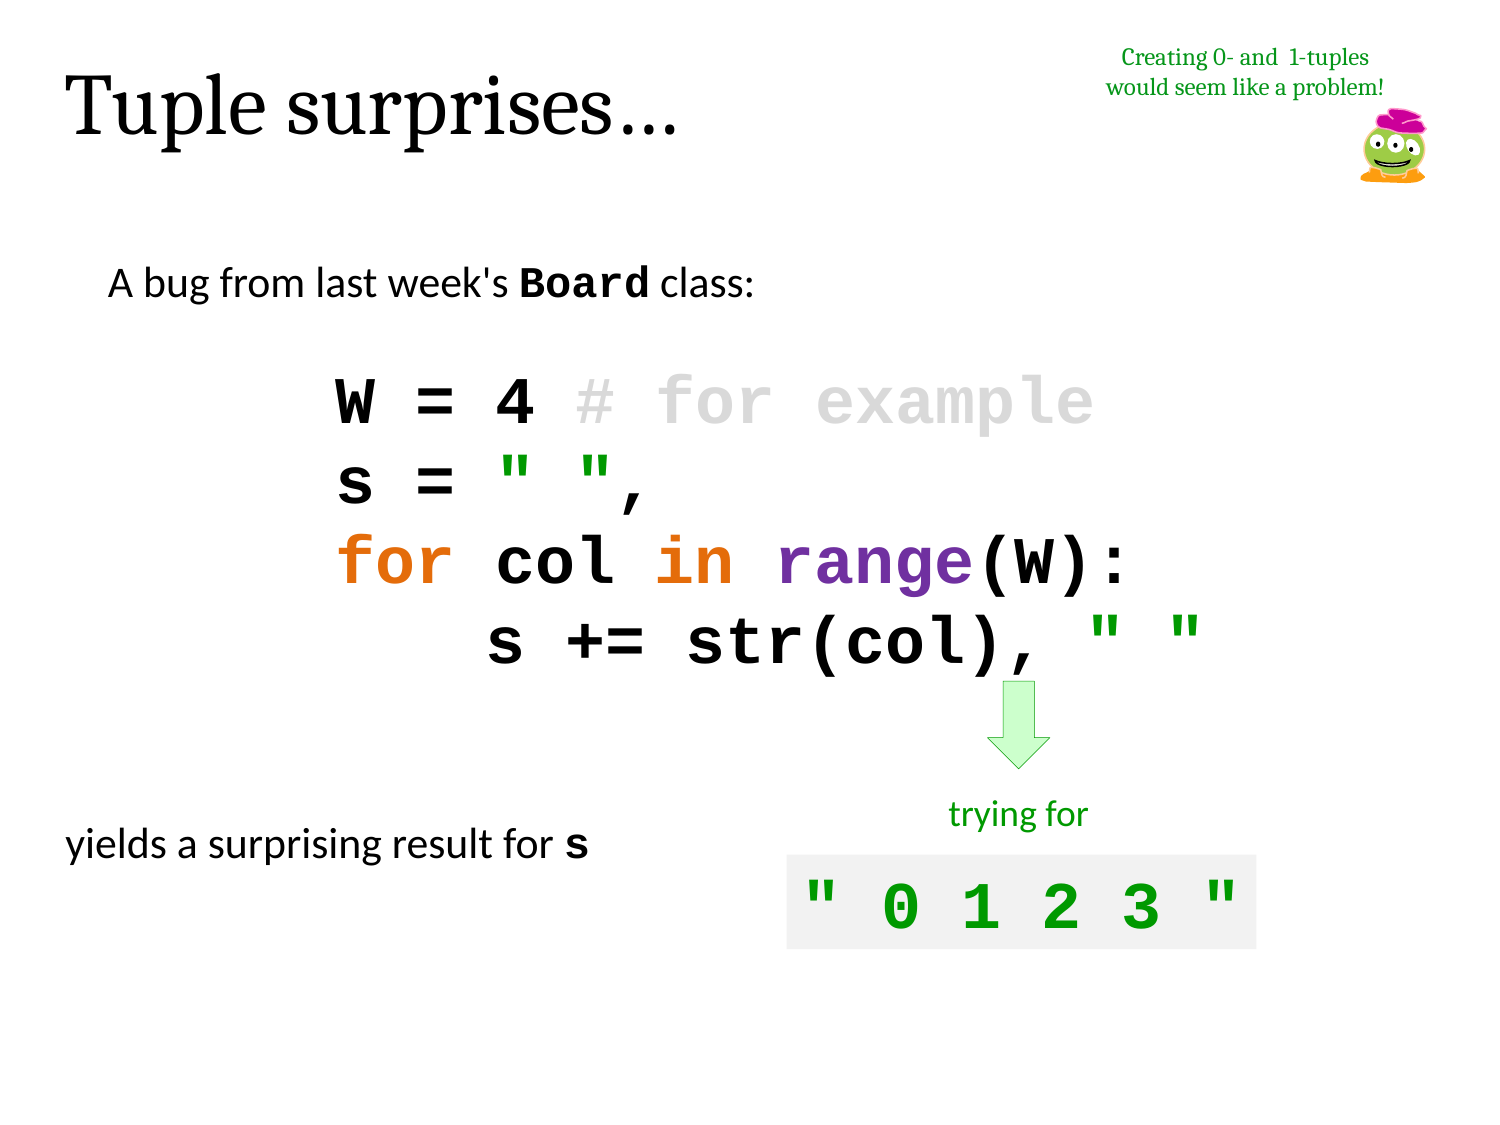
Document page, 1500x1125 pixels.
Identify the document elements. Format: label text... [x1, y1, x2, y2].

text_box " 0 1 2 3 " [786, 854, 1257, 950]
text_box Creating 0- and 1-tuples would seem like a problem! [1074, 33, 1417, 108]
text_box Tuple surprises… [50, 39, 1200, 160]
text_box [985, 679, 1052, 771]
text_box A bug from last week's Board class: [93, 246, 1231, 314]
text_box W = 4 # for example s = " ", for col in range(W): s += str(col), " " [320, 349, 1220, 684]
text_box trying for [933, 781, 1104, 842]
text_box yields a surprising result for s [50, 807, 1189, 876]
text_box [1360, 108, 1427, 183]
